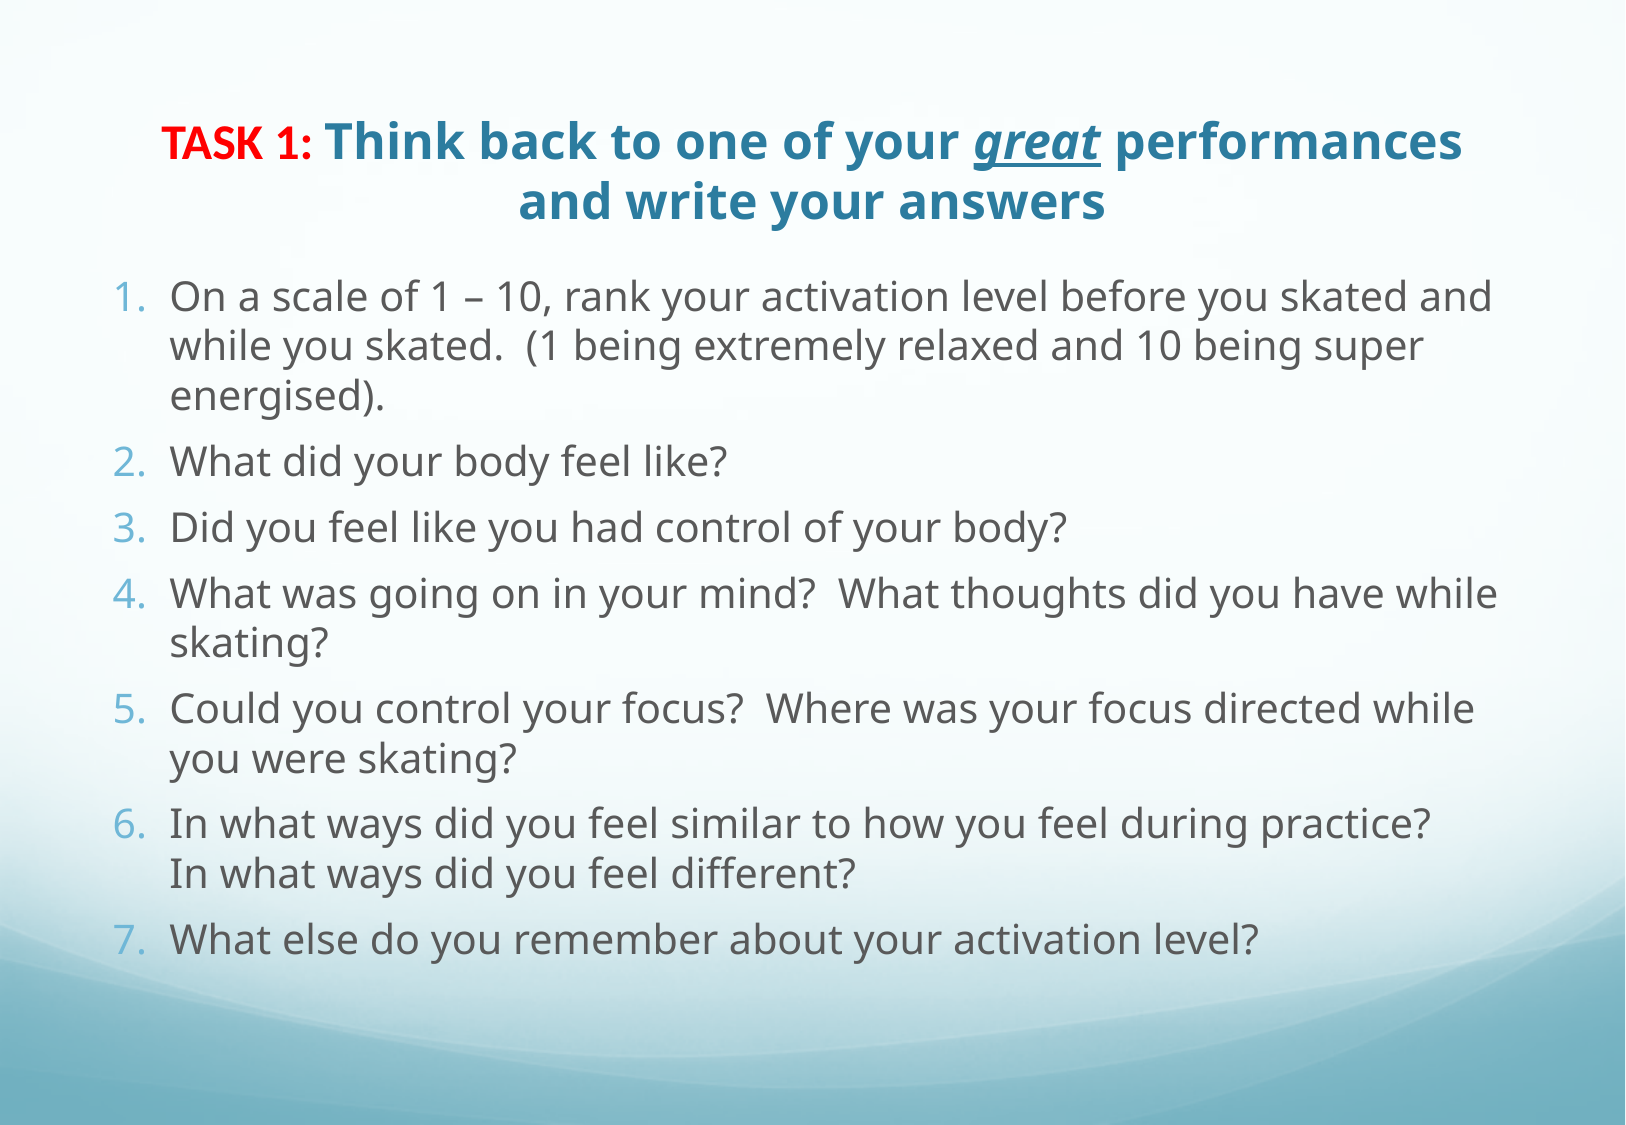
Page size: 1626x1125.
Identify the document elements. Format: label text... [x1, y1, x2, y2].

title TASK 1: Think back to one of your great performances and write your answers [97, 17, 1527, 237]
list On a scale of 1 – 10, rank your activation level before you skated and while you skated. (1 being extremely relaxed and 10 being super energised). What did your body feel like? Did you feel like you had control of your body? What was going on in your mind? What thoughts did you have while skating? Could you control your focus? Where was your focus directed while you were skating? In what ways did you feel similar to how you feel during practice? In what ways did you feel different? What else do you remember about your activation level? [97, 262, 1527, 975]
